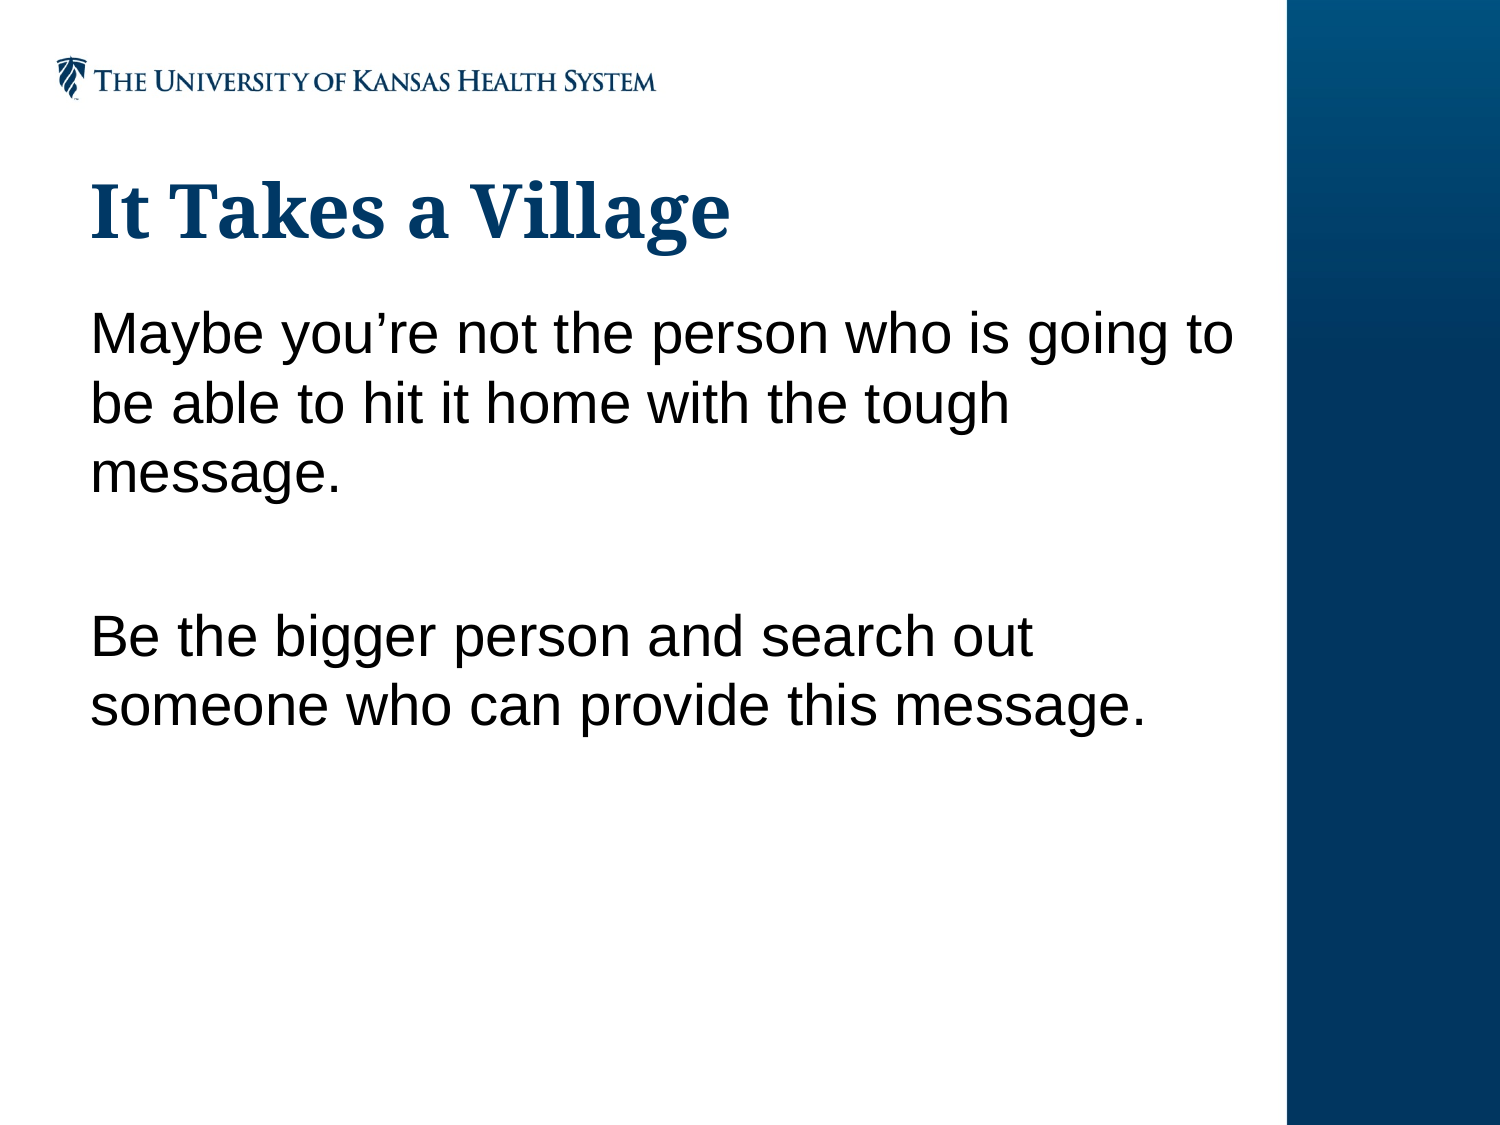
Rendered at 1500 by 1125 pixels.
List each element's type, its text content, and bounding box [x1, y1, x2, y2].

list Maybe you’re not the person who is going to be able to hit it home with the tough message. Be the bigger person and search out someone who can provide this message. [75, 287, 1275, 1038]
picture [0, 0, 1500, 1125]
title It Takes a Village [75, 154, 1275, 263]
